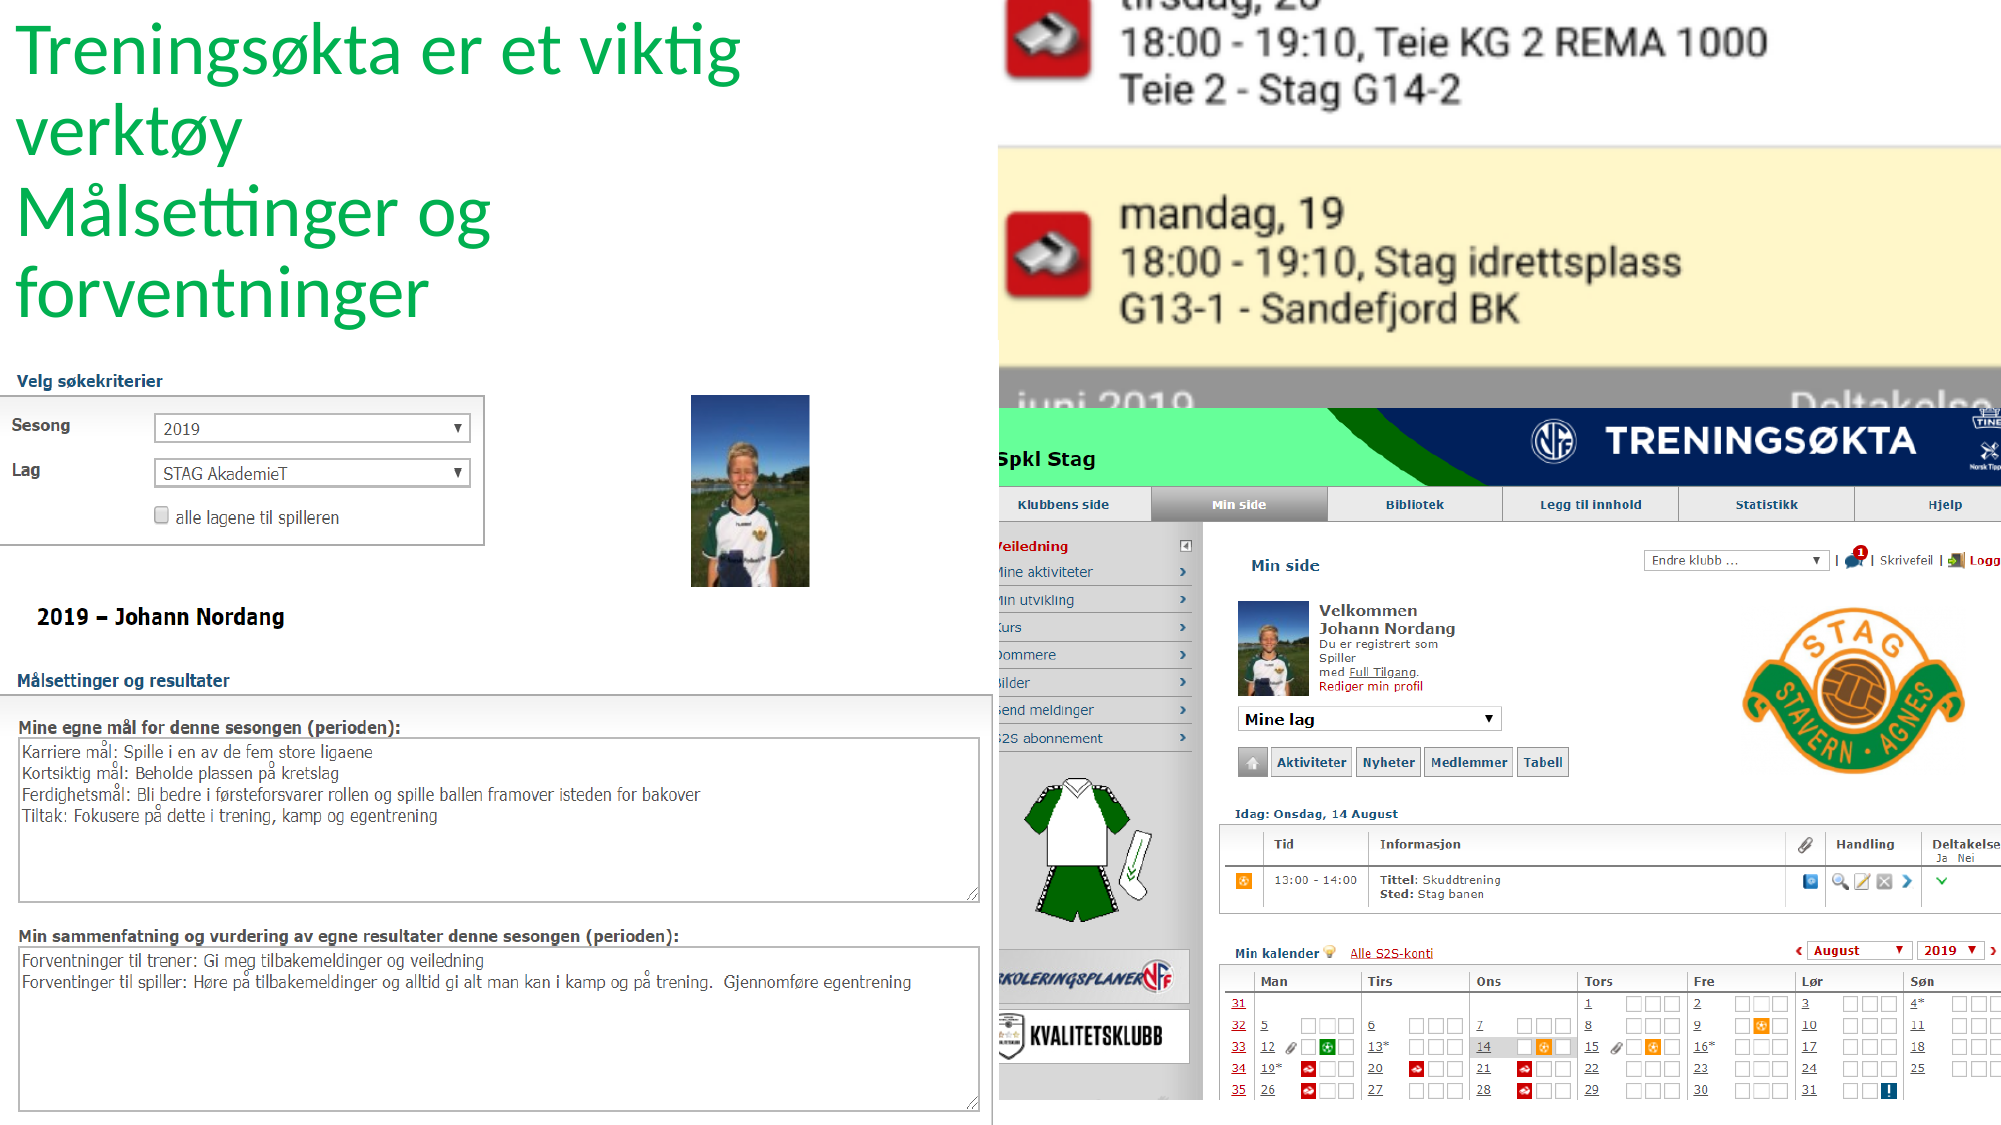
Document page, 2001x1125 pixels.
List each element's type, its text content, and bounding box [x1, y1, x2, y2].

title Treningsøkta er et viktig verktøy Målsettinger og forventninger [0, 64, 788, 280]
picture [0, 0, 2001, 1125]
